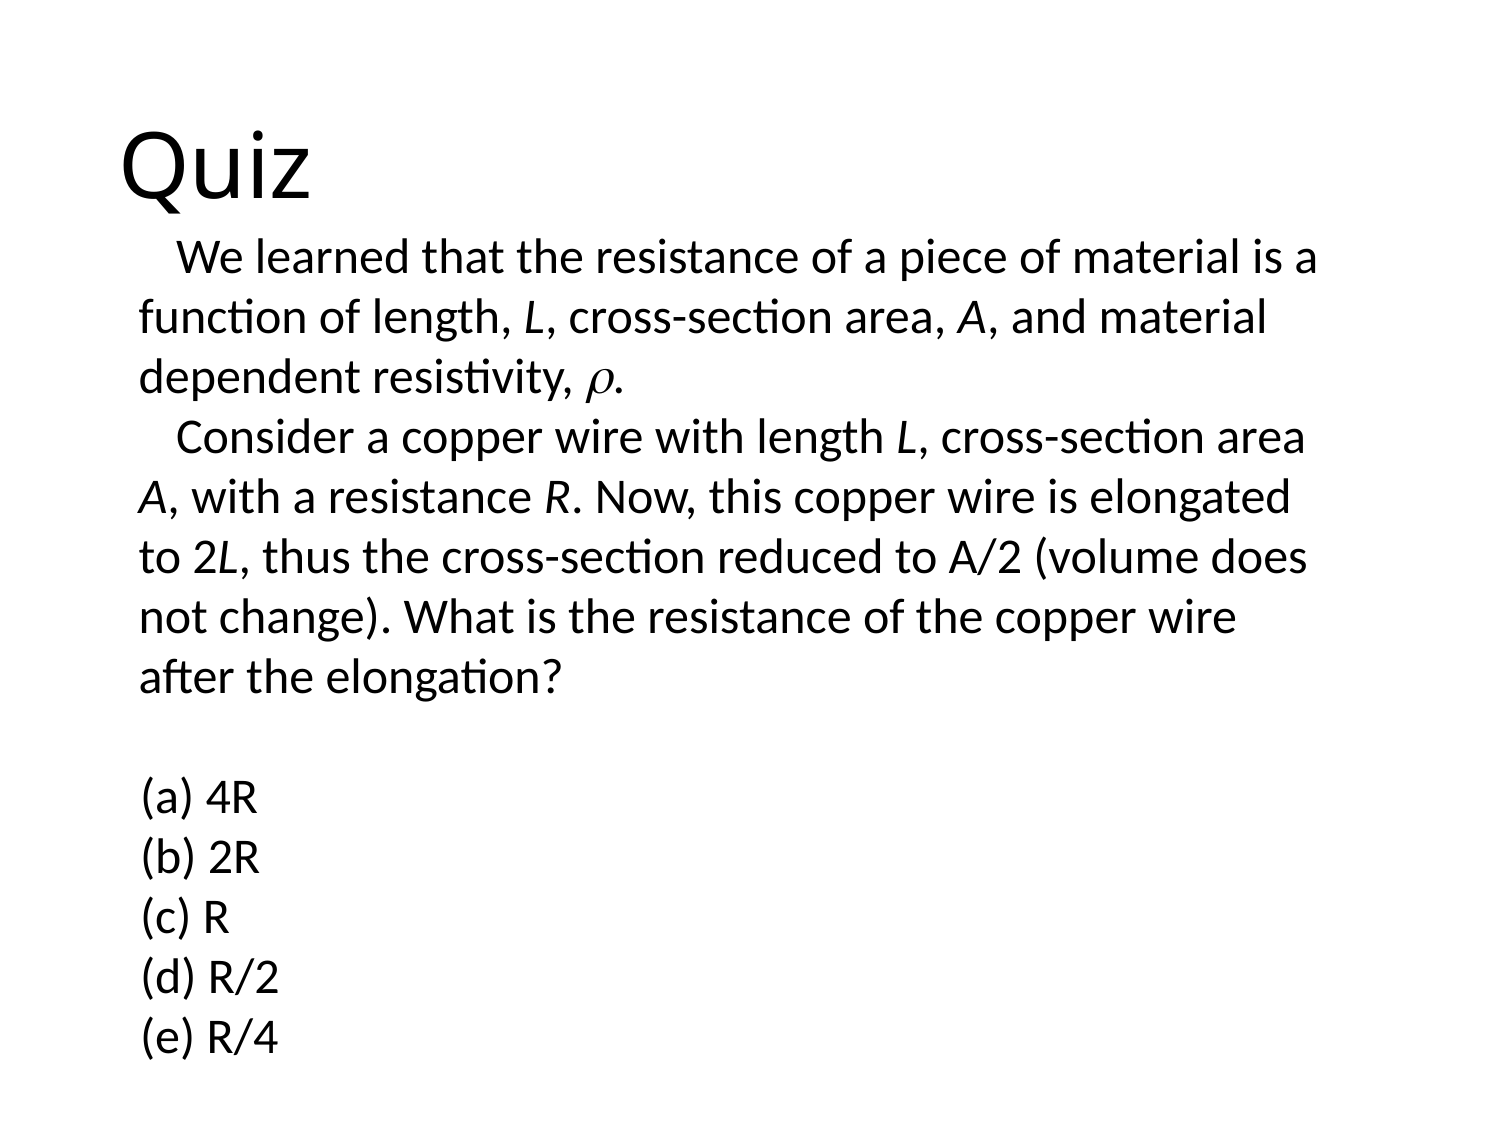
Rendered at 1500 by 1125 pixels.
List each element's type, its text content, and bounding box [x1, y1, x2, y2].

text_box We learned that the resistance of a piece of material is a function of length, L, cross-section area, A, and material dependent resistivity, r. Consider a copper wire with length L, cross-section area A, with a resistance R. Now, this copper wire is elongated to 2L, thus the cross-section reduced to A/2 (volume does not change). What is the resistance of the copper wire after the elongation? (a) 4R (b) 2R (c) R (d) R/2 (e) R/4 [122, 216, 1357, 1072]
title Quiz [103, 59, 1397, 278]
